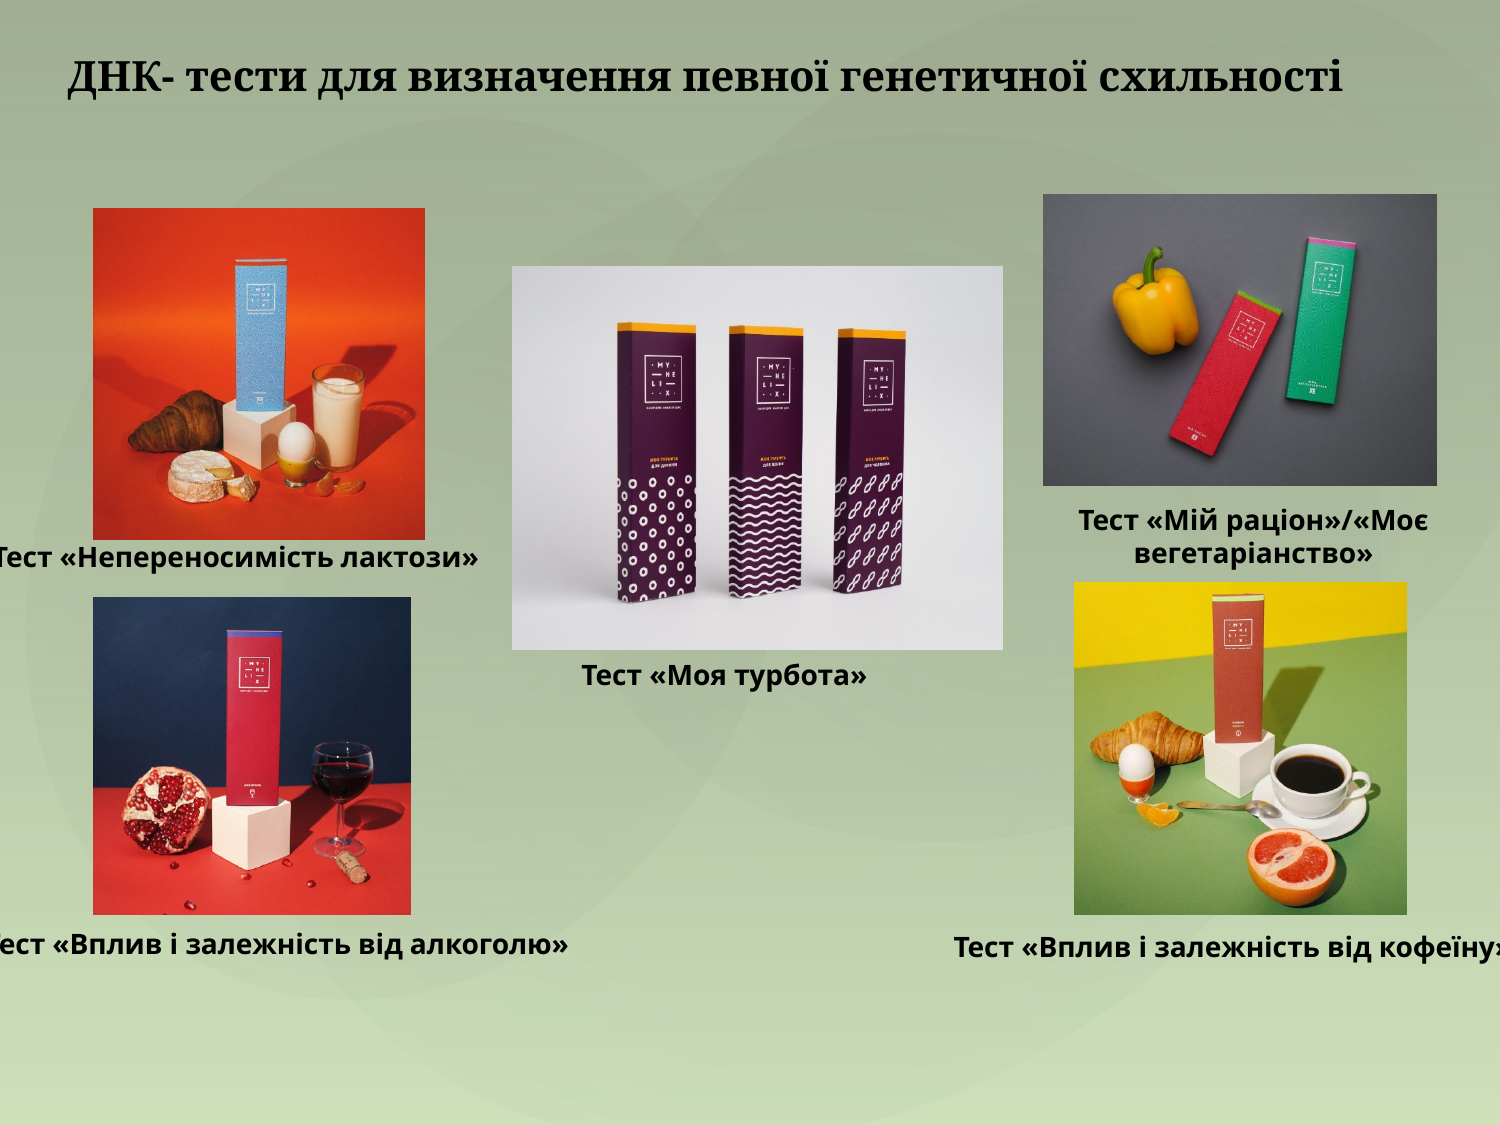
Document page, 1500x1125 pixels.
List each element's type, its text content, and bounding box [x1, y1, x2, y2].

picture [92, 597, 411, 916]
text_box ДНК- тести для визначення певної генетичної схильності [53, 41, 1437, 141]
picture [511, 266, 1004, 651]
picture [1073, 581, 1407, 915]
text_box Тест «Мій раціон»/«Моє вегетаріанство» [1043, 494, 1464, 577]
text_box Тест «Вплив і залежність від алкоголю» [0, 918, 584, 968]
text_box Тест «Вплив і залежність від кофеїну» [938, 922, 1500, 971]
text_box Тест «Моя турбота» [566, 666, 890, 699]
picture [92, 208, 425, 540]
text_box Тест «Непереносимість лактози» [0, 532, 494, 581]
picture [1042, 194, 1438, 487]
